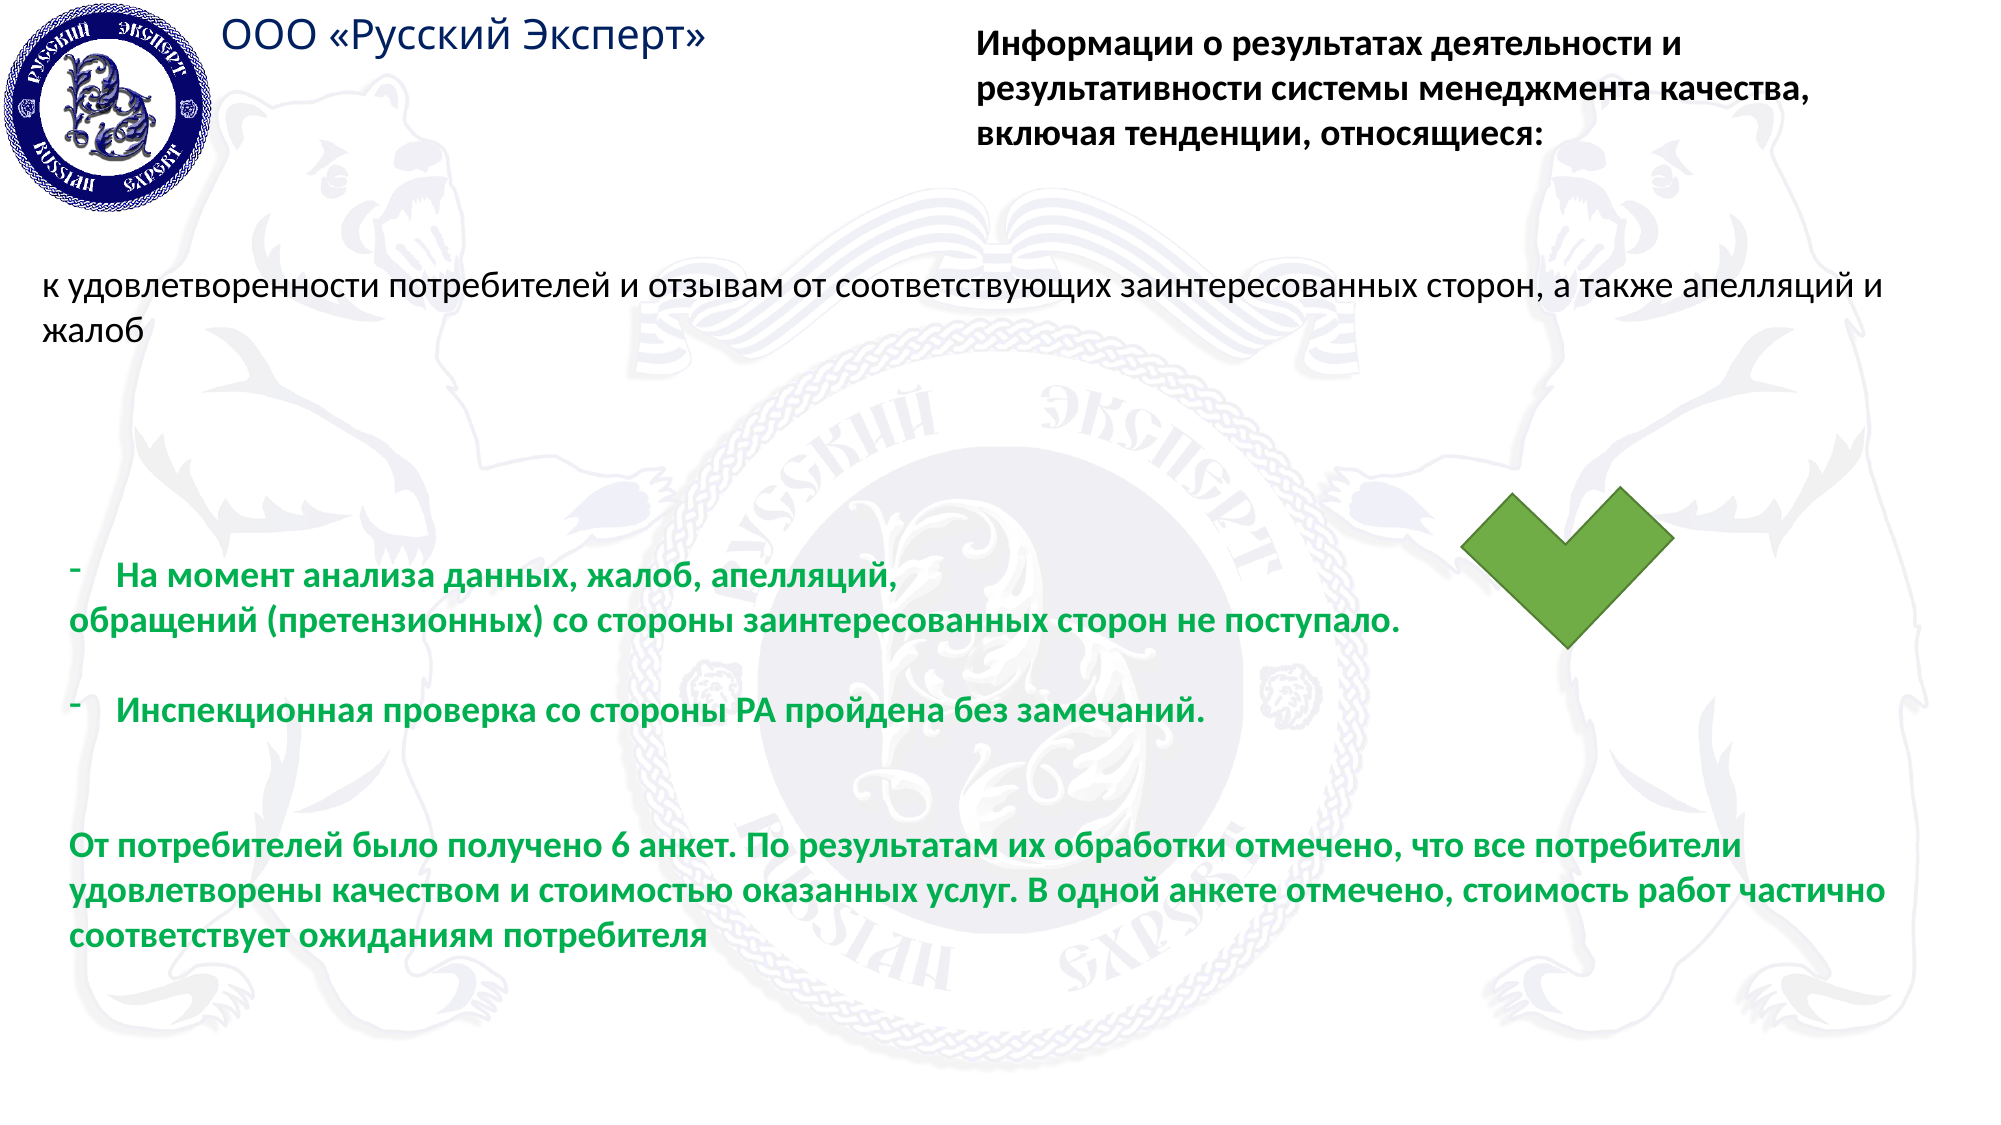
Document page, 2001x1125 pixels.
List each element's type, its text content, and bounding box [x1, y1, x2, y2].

text_box На момент анализа данных, жалоб, апелляций, обращений (претензионных) со стороны заинтересованных сторон не поступало. Инспекционная проверка со стороны РА пройдена без замечаний. От потребителей было получено 6 анкет. По результатам их обработки отмечено, что все потребители удовлетворены качеством и стоимостью оказанных услуг. В одной анкете отмечено, стоимость работ частично соответствует ожиданиям потребителя [54, 542, 1925, 963]
text_box к удовлетворенности потребителей и отзывам от соответствующих заинтересованных сторон, а также апелляций и жалоб [27, 253, 1962, 358]
picture [0, 0, 214, 216]
text_box Информации о результатах деятельности и результативности системы менеджмента качества, включая тенденции, относящиеся: [961, 10, 1962, 161]
text_box [1460, 485, 1675, 651]
